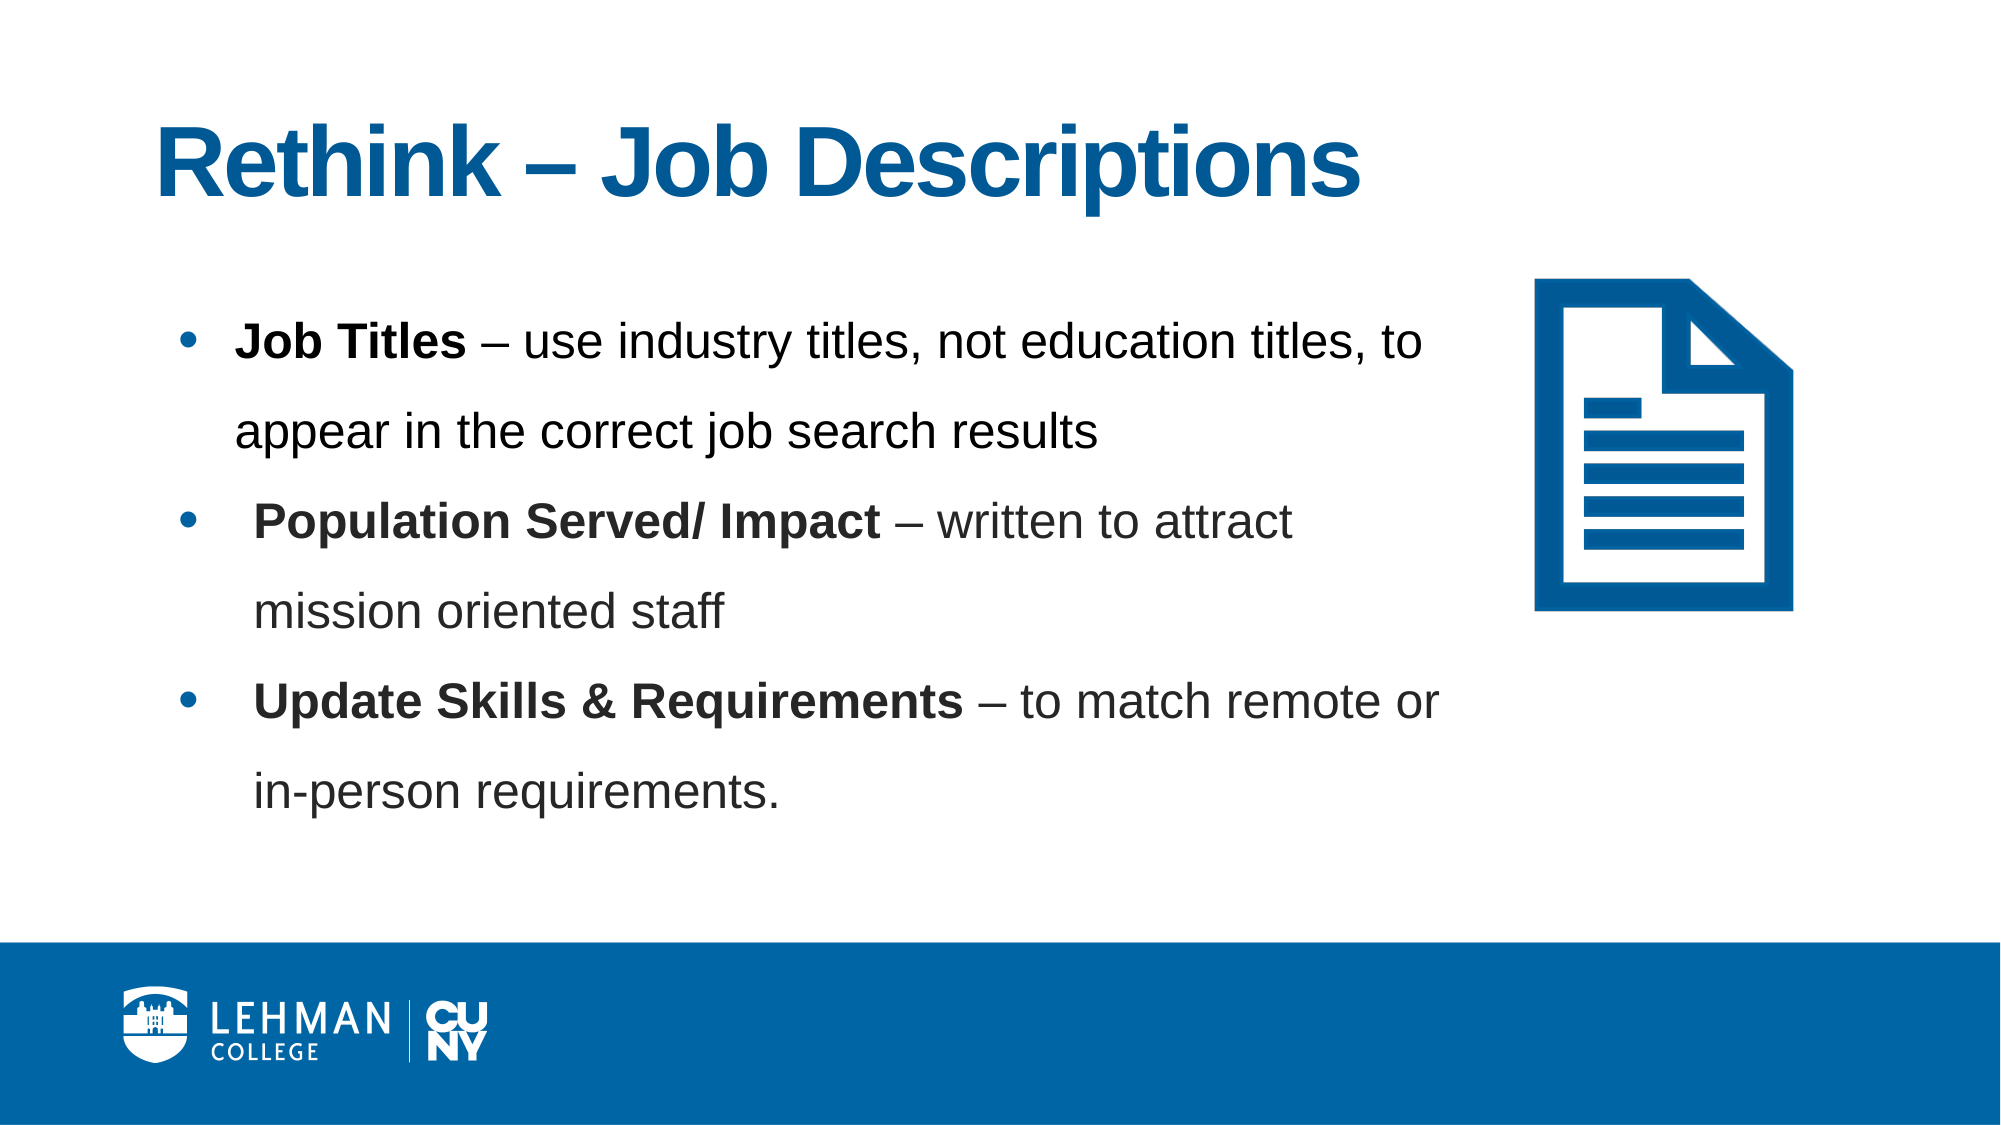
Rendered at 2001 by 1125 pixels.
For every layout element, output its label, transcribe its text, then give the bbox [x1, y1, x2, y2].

text_box Rethink – Job Descriptions [139, 89, 1925, 224]
picture [0, 0, 2001, 1125]
text_box Job Titles – use industry titles, not education titles, to appear in the correct job search results Population Served/ Impact – written to attract mission oriented staff Update Skills & Requirements – to match remote or in-person requirements. [163, 271, 1476, 827]
